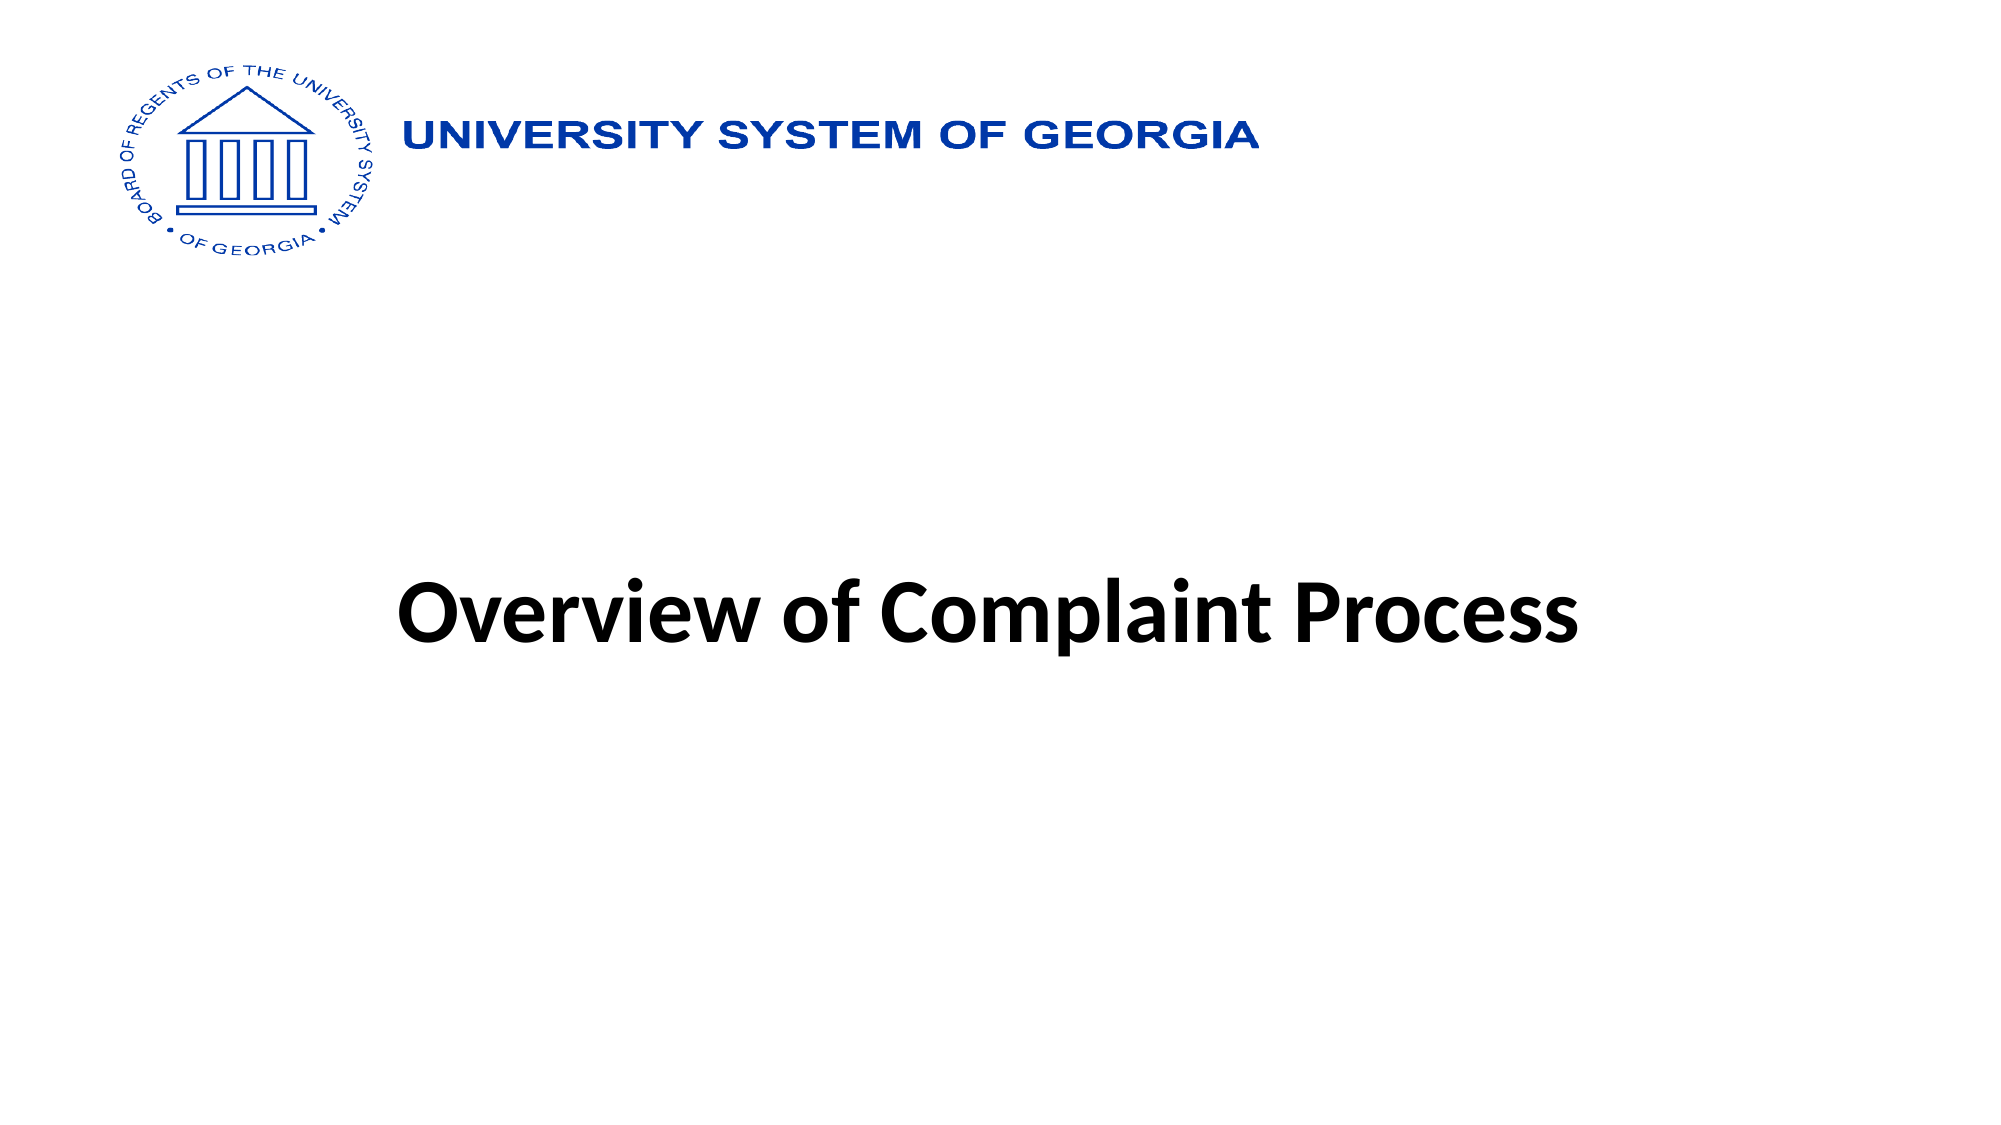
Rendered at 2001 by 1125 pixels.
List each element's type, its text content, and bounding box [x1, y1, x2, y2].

title Overview of Complaint Process [137, 497, 1863, 715]
picture [115, 63, 1259, 256]
